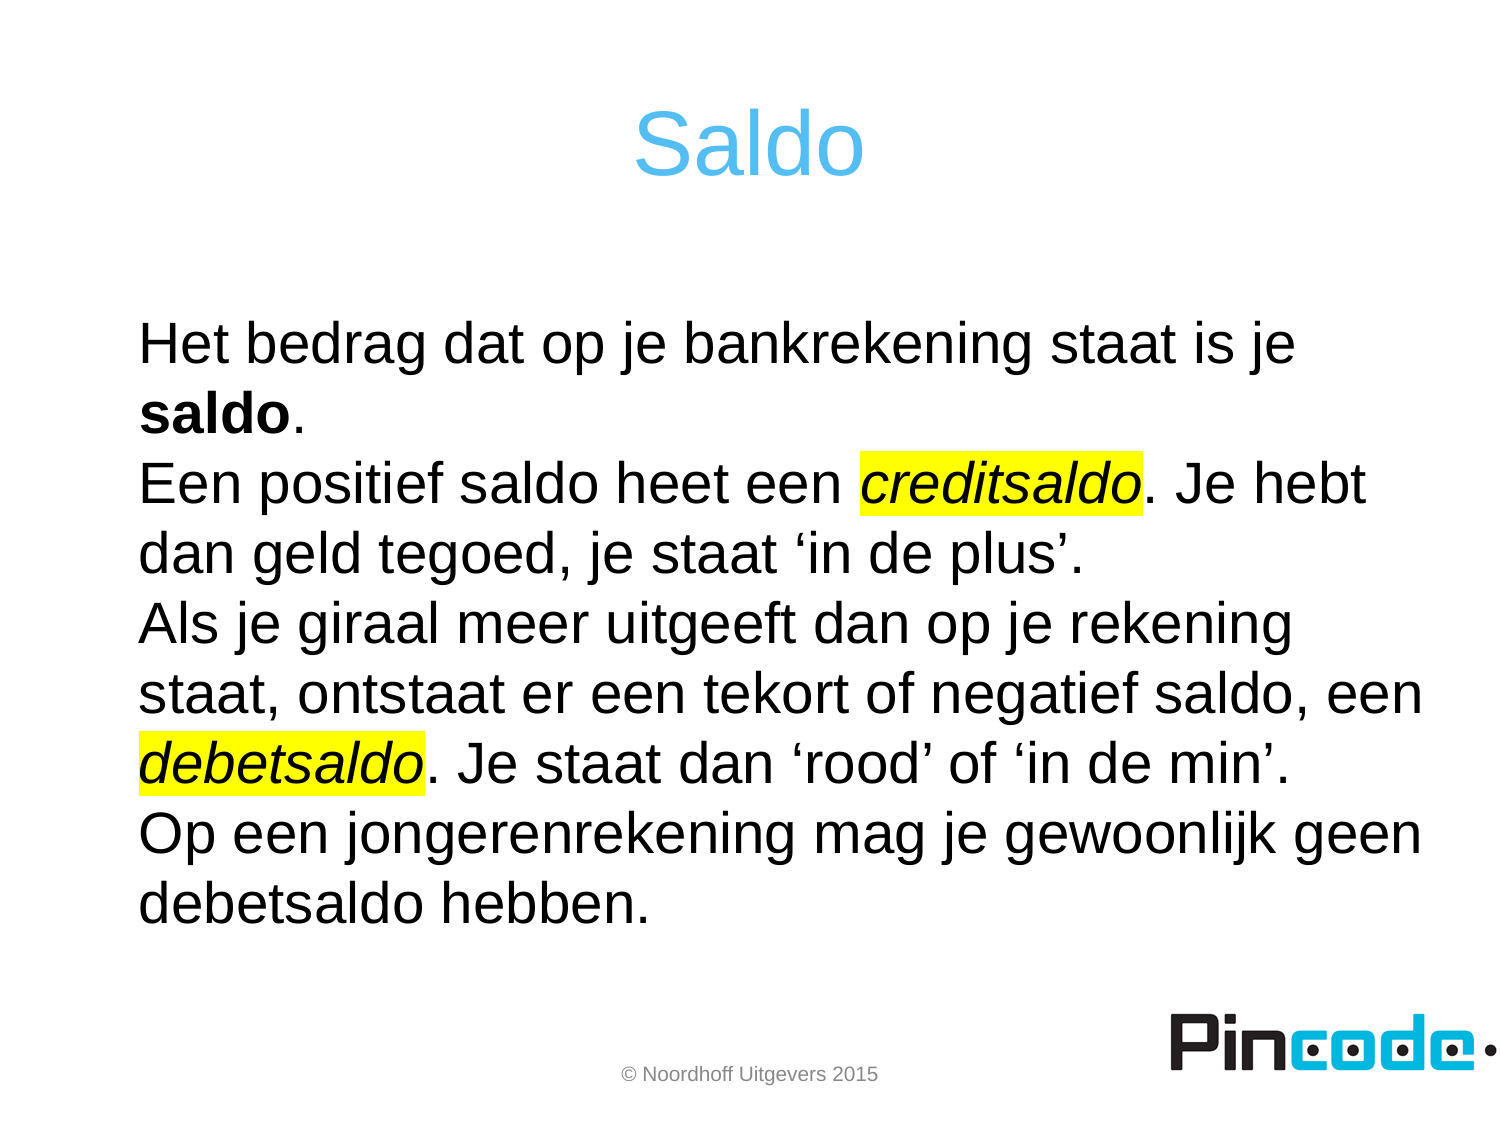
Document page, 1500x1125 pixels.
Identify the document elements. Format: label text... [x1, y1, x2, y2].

footer © Noordhoff Uitgevers 2015 [512, 1042, 988, 1103]
picture [1167, 993, 1499, 1092]
title Saldo [75, 45, 1425, 233]
list Het bedrag dat op je bankrekening staat is je saldo. Een positief saldo heet een creditsaldo. Je hebt dan geld tegoed, je staat ‘in de plus’. Als je giraal meer uitgeeft dan op je rekening staat, ontstaat er een tekort of negatief saldo, een debetsaldo. Je staat dan ‘rood’ of ‘in de min’. Op een jongerenrekening mag je gewoonlijk geen debetsaldo hebben. [123, 297, 1447, 960]
